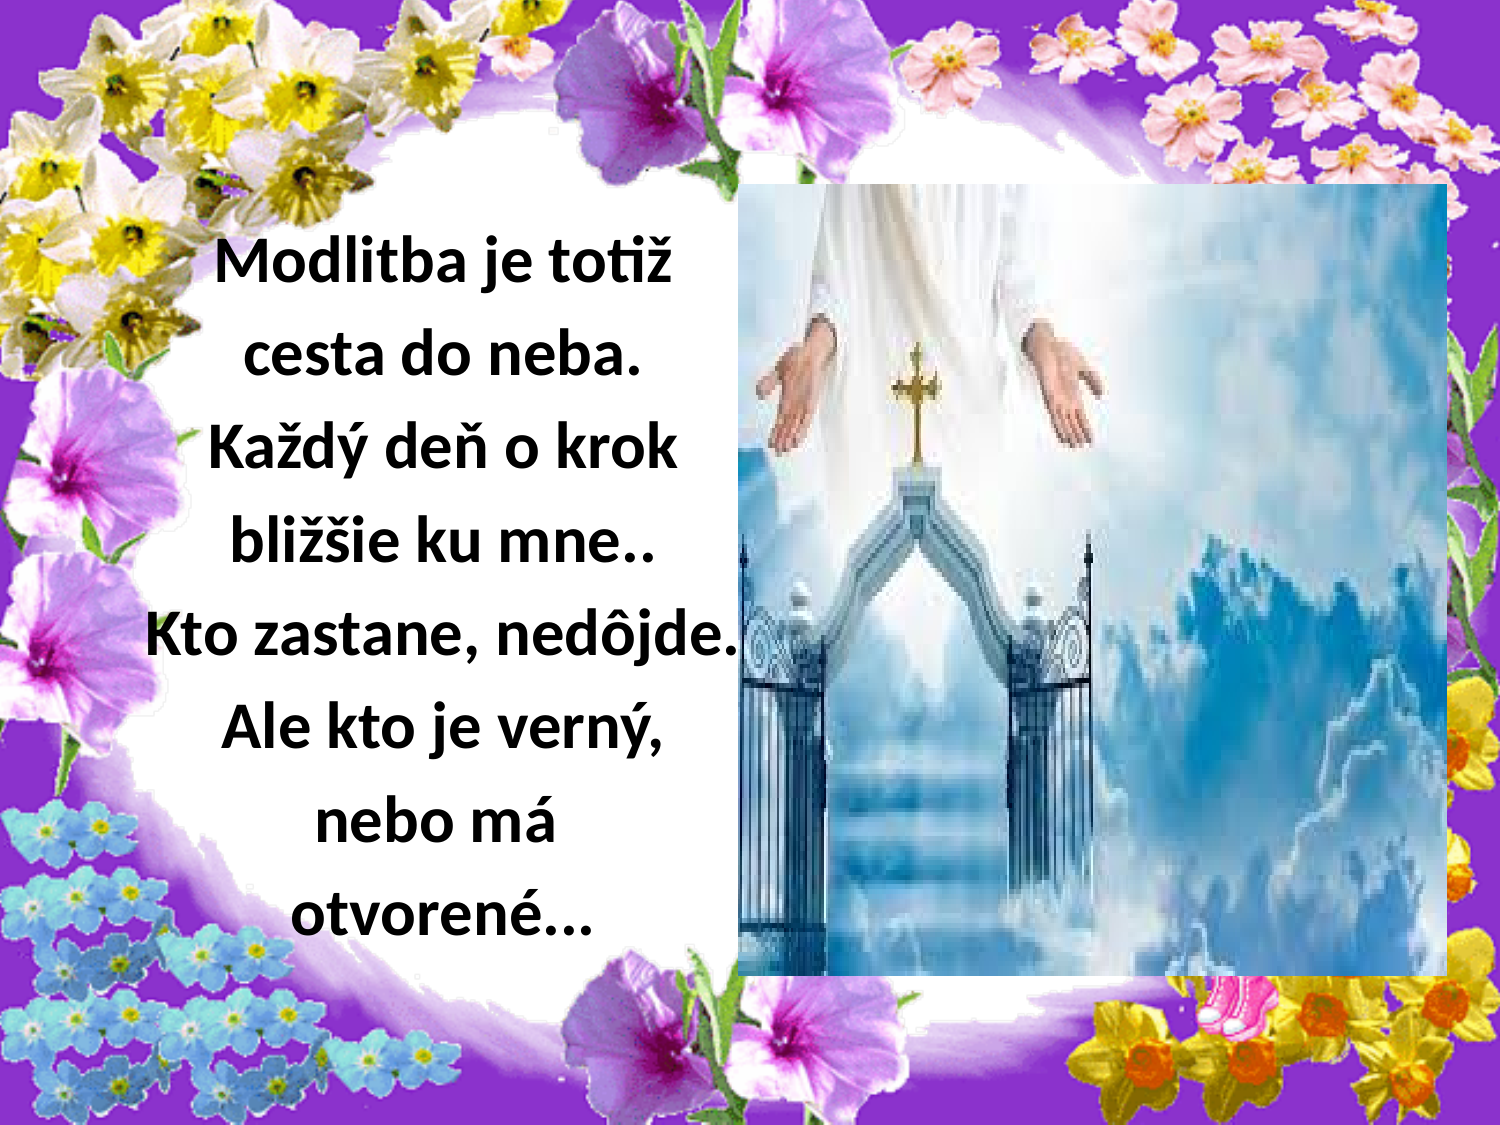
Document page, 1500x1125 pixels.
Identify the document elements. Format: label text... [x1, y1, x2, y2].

picture [0, 0, 1500, 1125]
list Modlitba je totiž cesta do neba. Každý deň o krok bližšie ku mne.. Kto zastane, nedôjde. Ale kto je verný, nebo má otvorené... [112, 208, 775, 1000]
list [737, 184, 1448, 977]
